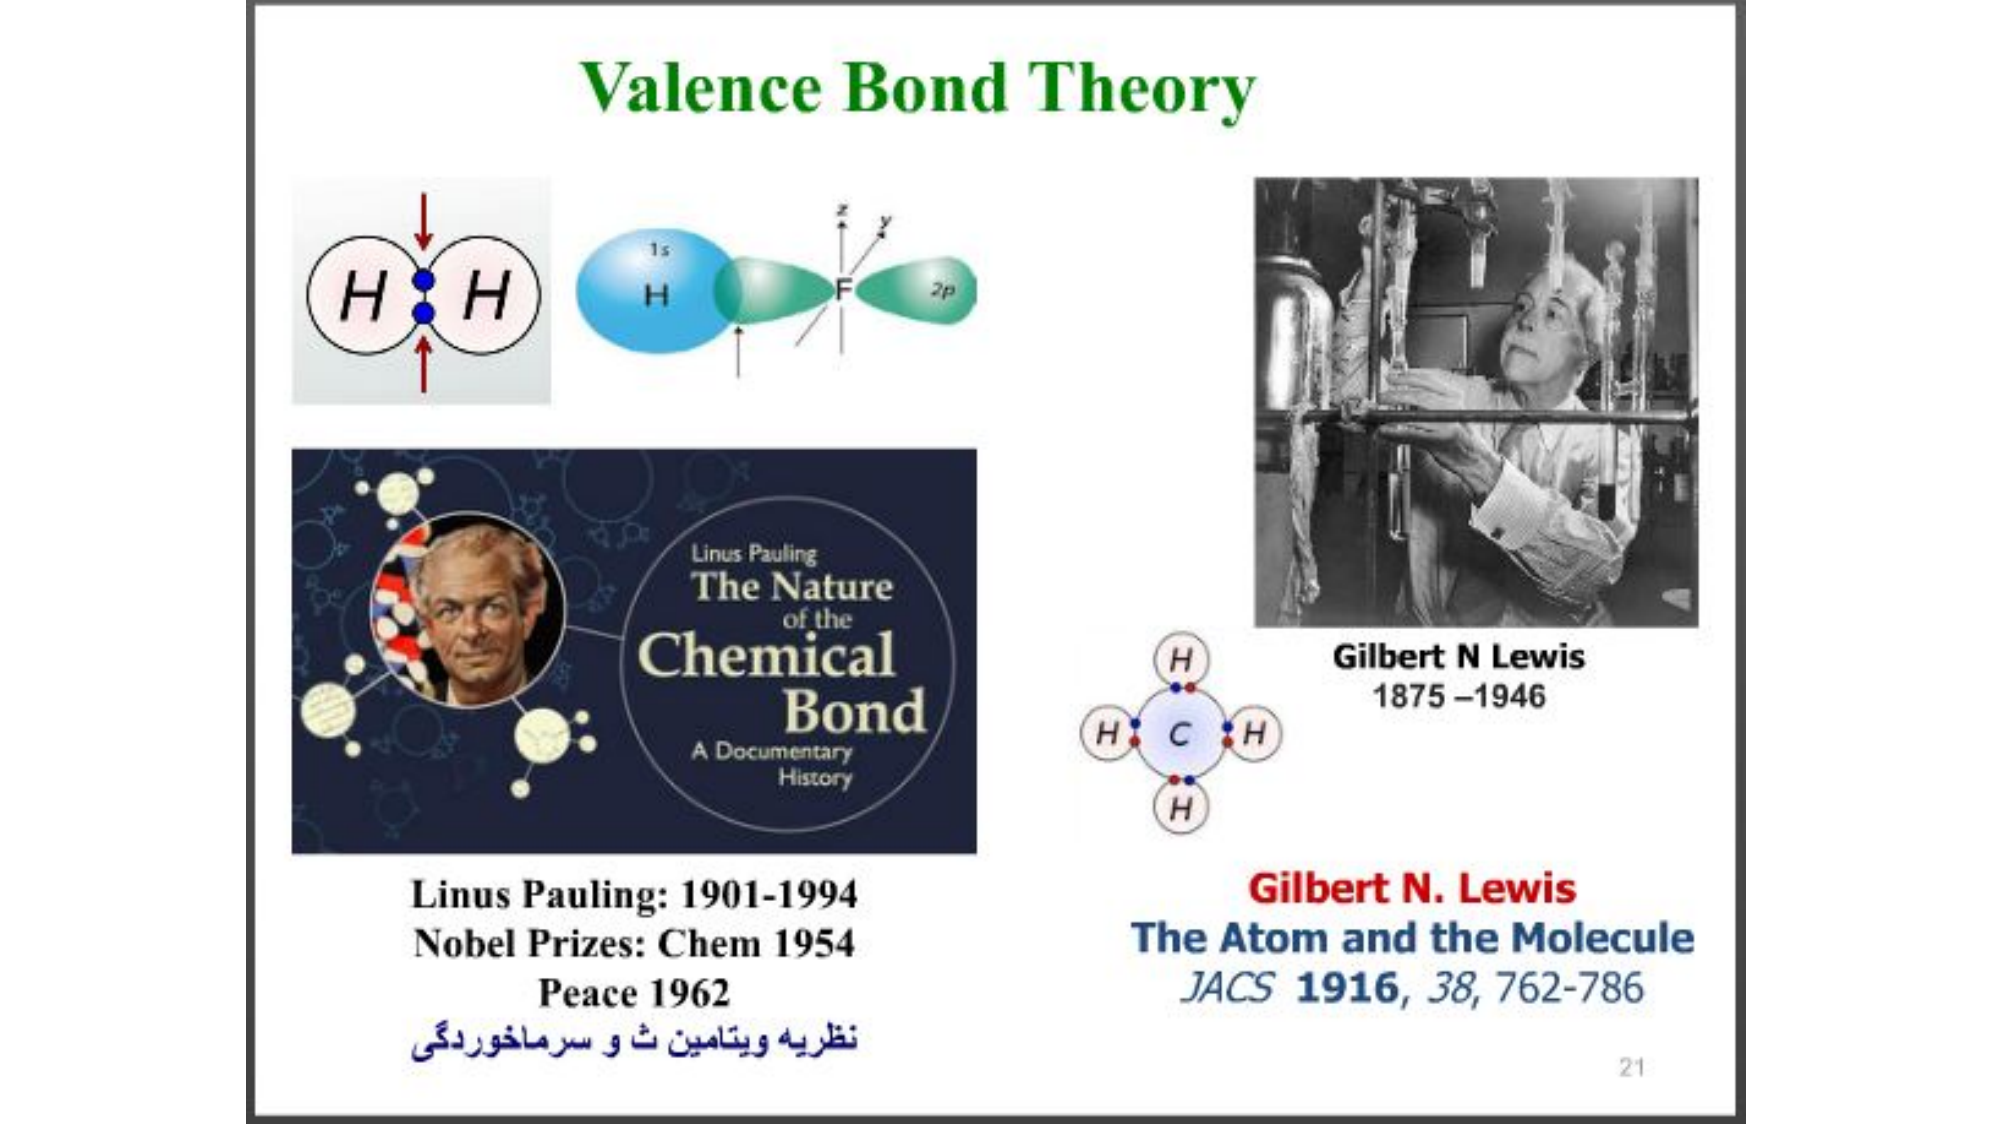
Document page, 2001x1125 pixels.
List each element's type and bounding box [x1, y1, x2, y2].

picture [245, 0, 1746, 1124]
